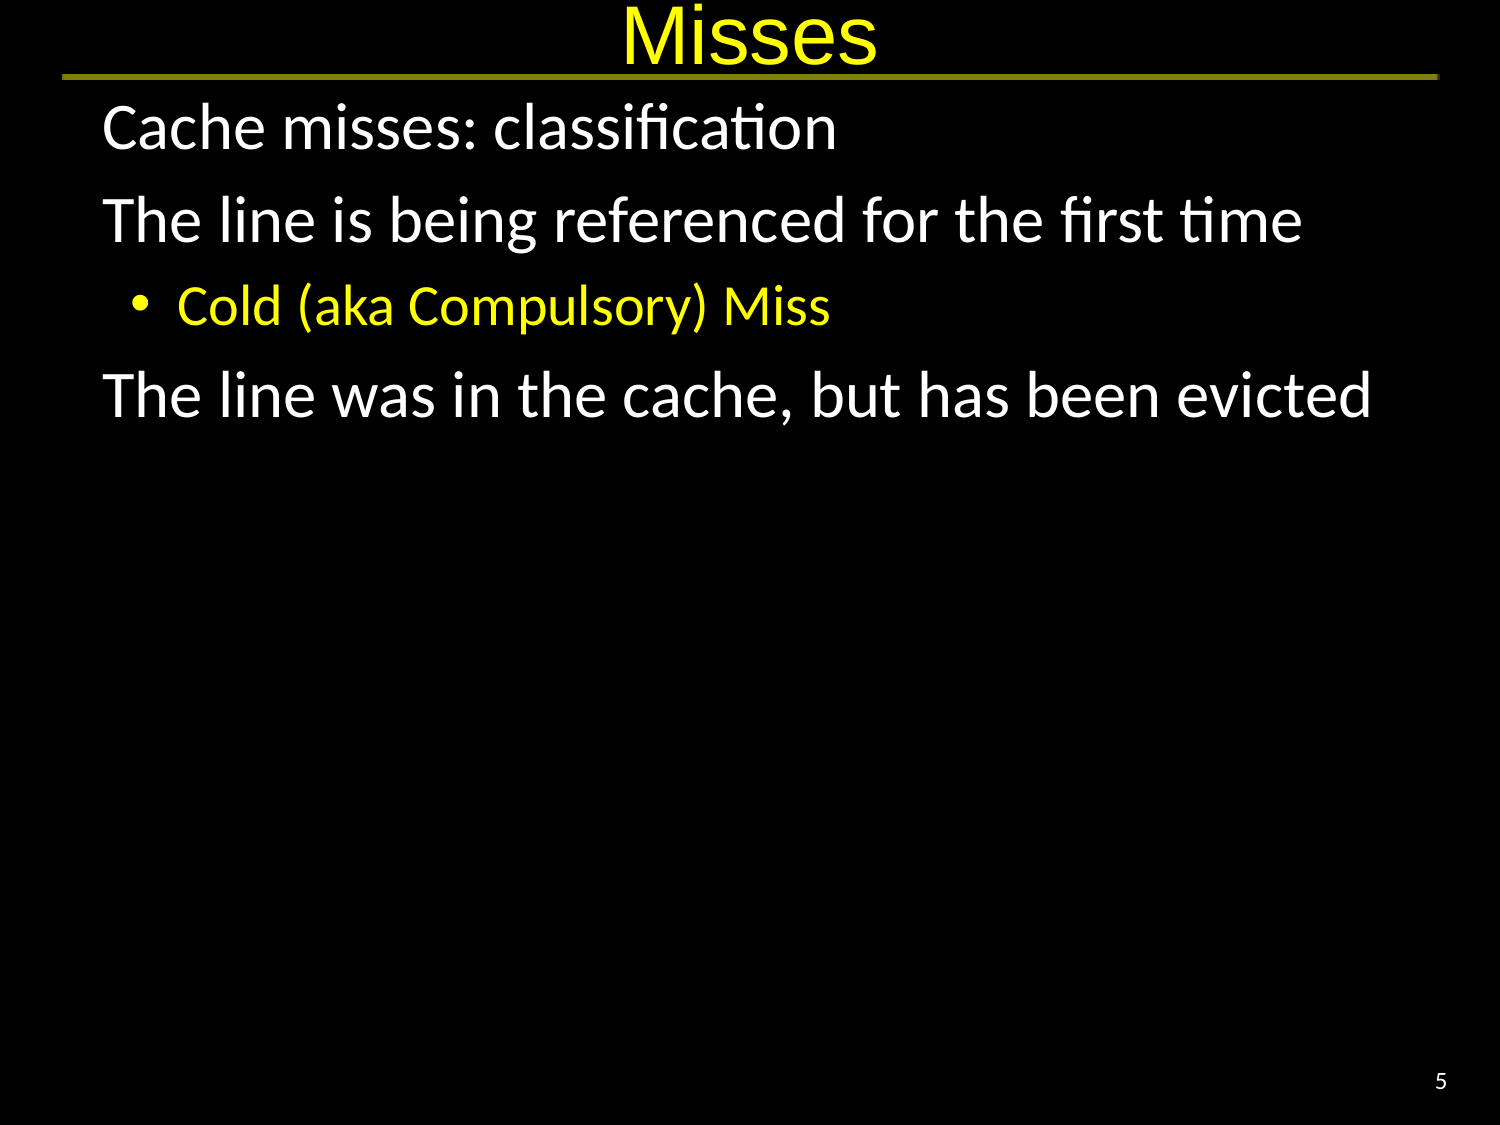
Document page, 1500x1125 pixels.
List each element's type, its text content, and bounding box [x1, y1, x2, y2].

title Misses [37, 0, 1463, 63]
picture [62, 74, 1440, 80]
list Cache misses: classification The line is being referenced for the first time Cold (aka Compulsory) Miss The line was in the cache, but has been evicted [87, 75, 1463, 1063]
